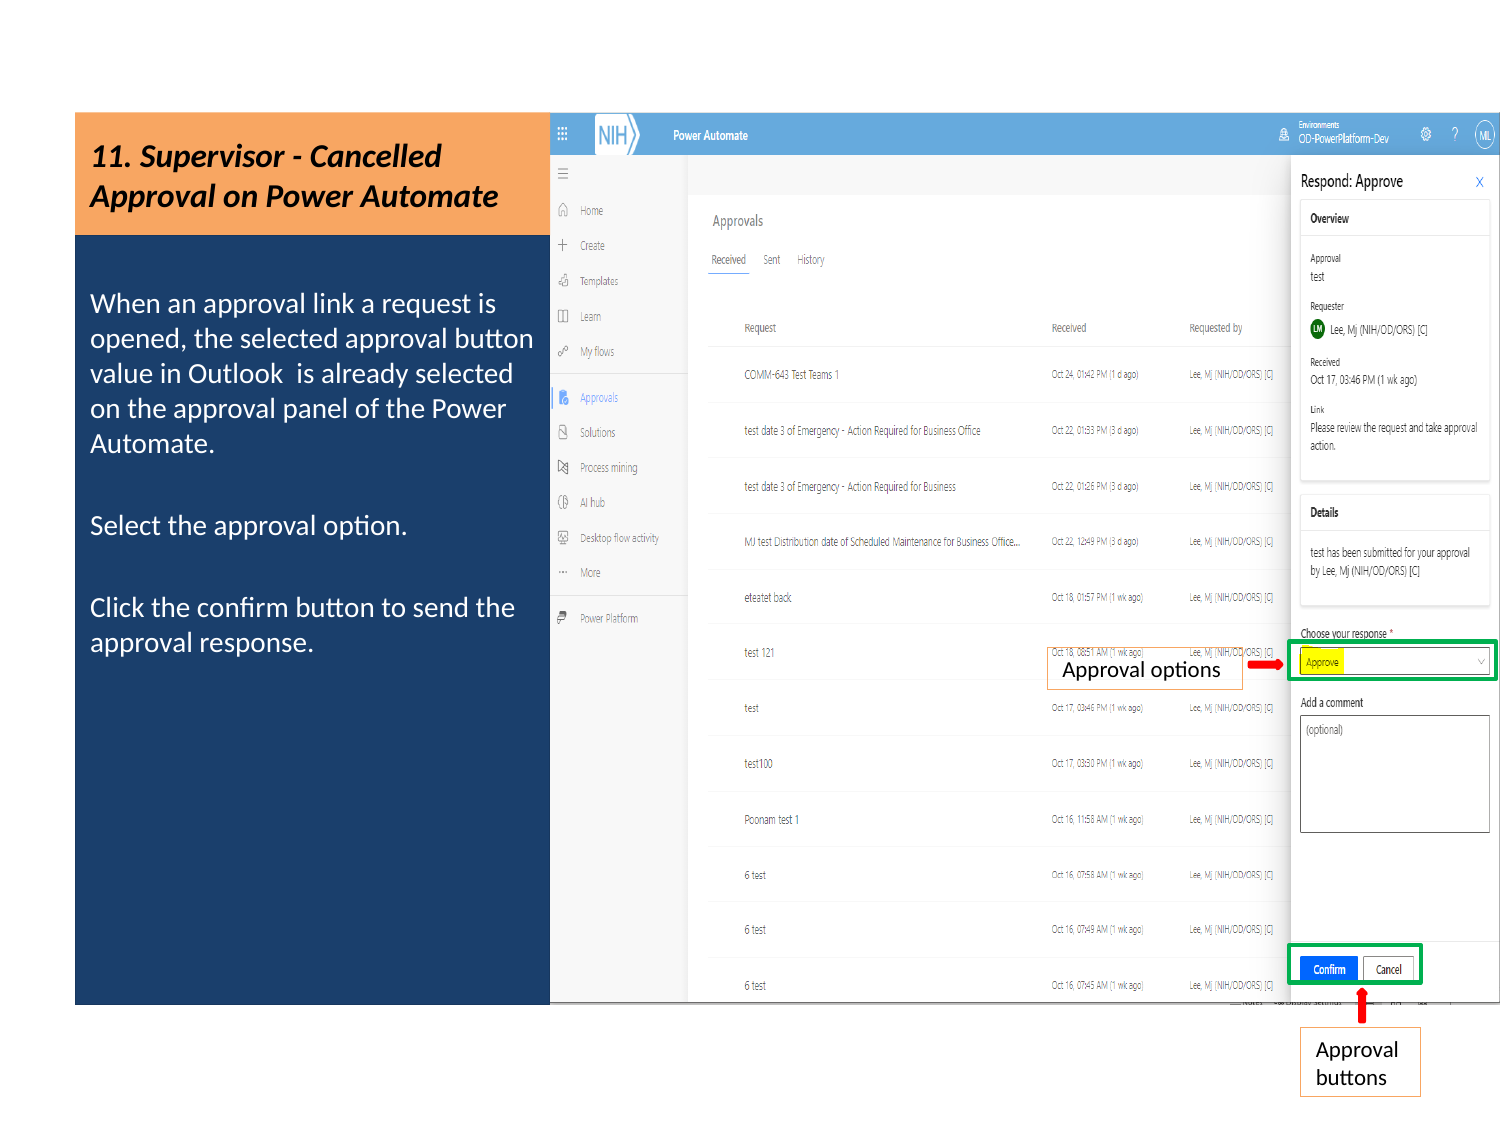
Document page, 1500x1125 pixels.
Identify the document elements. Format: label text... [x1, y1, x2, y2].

title 11. Supervisor - Cancelled Approval on Power Automate [75, 112, 547, 235]
text_box Approval buttons [1300, 1027, 1421, 1097]
text_box [1358, 1014, 1367, 1024]
picture [549, 112, 1500, 1006]
list When an approval link a request is opened, the selected approval button value in Outlook is already selected on the approval panel of the Power Automate. Select the approval option. Click the confirm button to send the approval response. [75, 235, 544, 1005]
